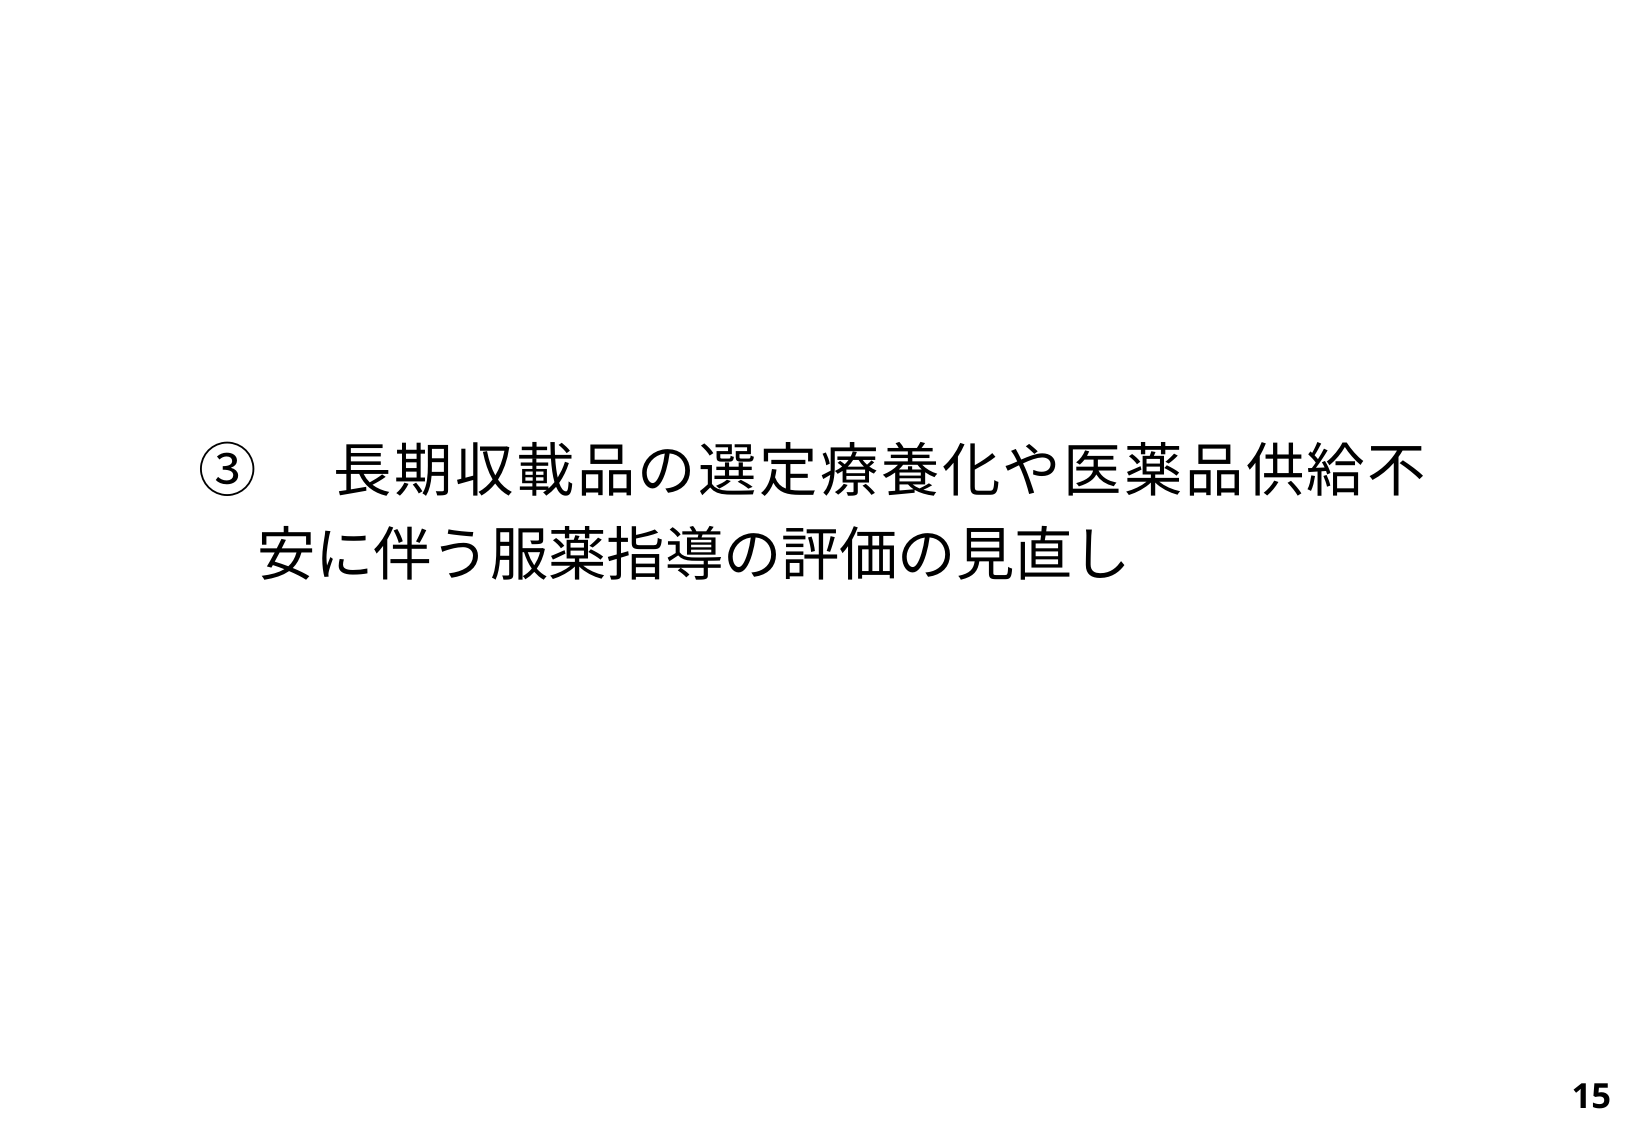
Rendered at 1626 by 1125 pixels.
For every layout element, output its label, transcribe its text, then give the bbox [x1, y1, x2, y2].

text_box ③ 長期収載品の選定療養化や医薬品供給不安に伴う服薬指導の評価の見直し [183, 411, 1442, 691]
text_box 15 [1275, 1069, 1625, 1125]
